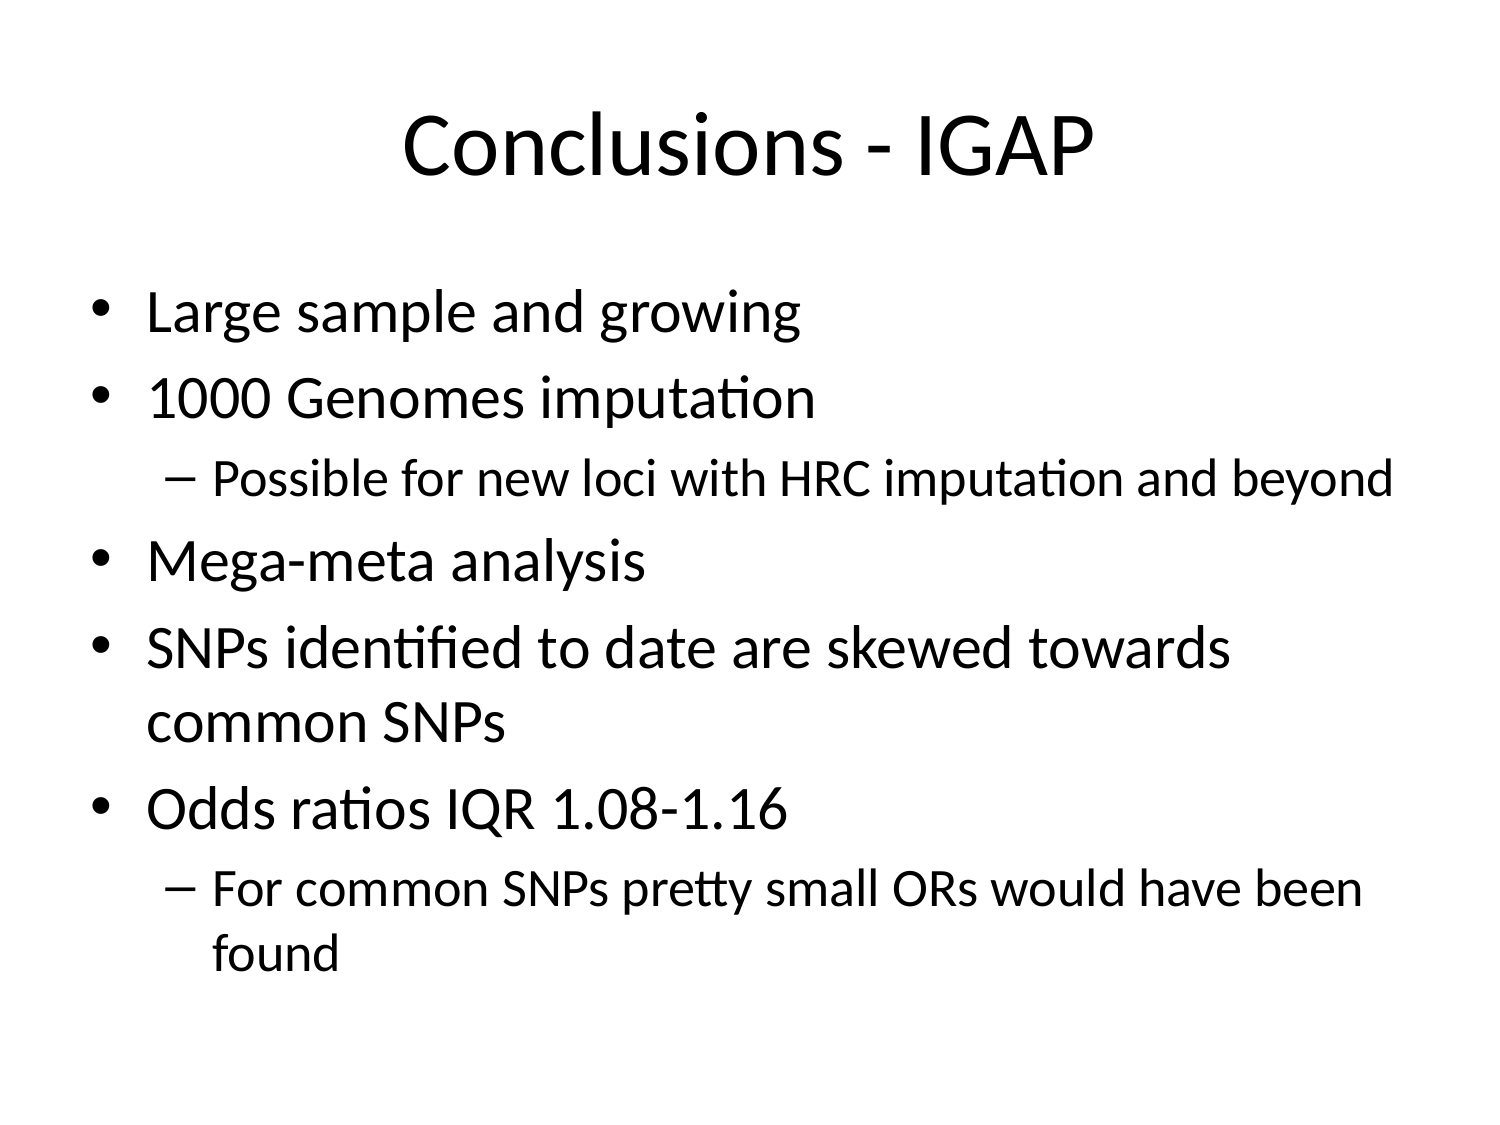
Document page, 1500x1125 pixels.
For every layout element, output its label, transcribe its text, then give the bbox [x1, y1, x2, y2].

title Conclusions - IGAP [75, 45, 1425, 233]
list Large sample and growing 1000 Genomes imputation Possible for new loci with HRC imputation and beyond Mega-meta analysis SNPs identified to date are skewed towards common SNPs Odds ratios IQR 1.08-1.16 For common SNPs pretty small ORs would have been found [75, 262, 1425, 1005]
